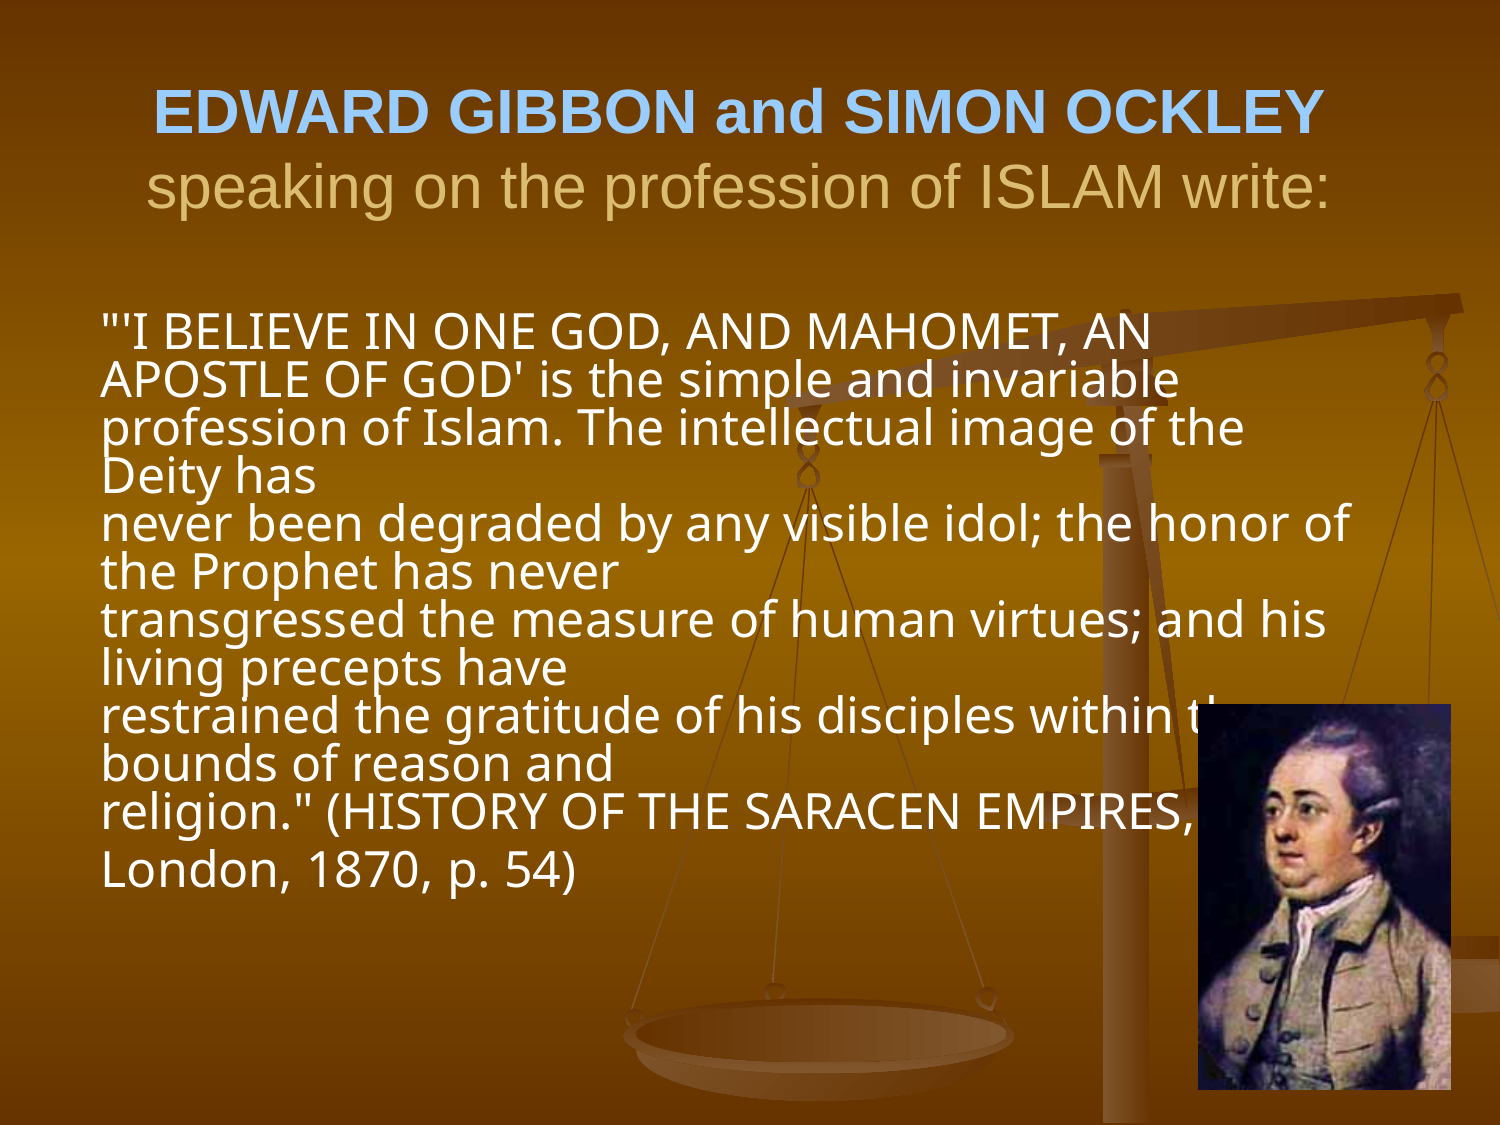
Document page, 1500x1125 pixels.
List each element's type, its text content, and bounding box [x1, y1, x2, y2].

title EDWARD GIBBON and SIMON OCKLEY speaking on the profession of ISLAM write: [64, 90, 1415, 278]
picture [1198, 704, 1451, 1091]
list "'I BELIEVE IN ONE GOD, AND MAHOMET, AN APOSTLE OF GOD' is the simple and invariable profession of Islam. The intellectual image of the Deity has never been degraded by any visible idol; the honor of the Prophet has never transgressed the measure of human virtues; and his living precepts have restrained the gratitude of his disciples within the bounds of reason and religion." (HISTORY OF THE SARACEN EMPIRES, London, 1870, p. 54) [29, 208, 1380, 952]
